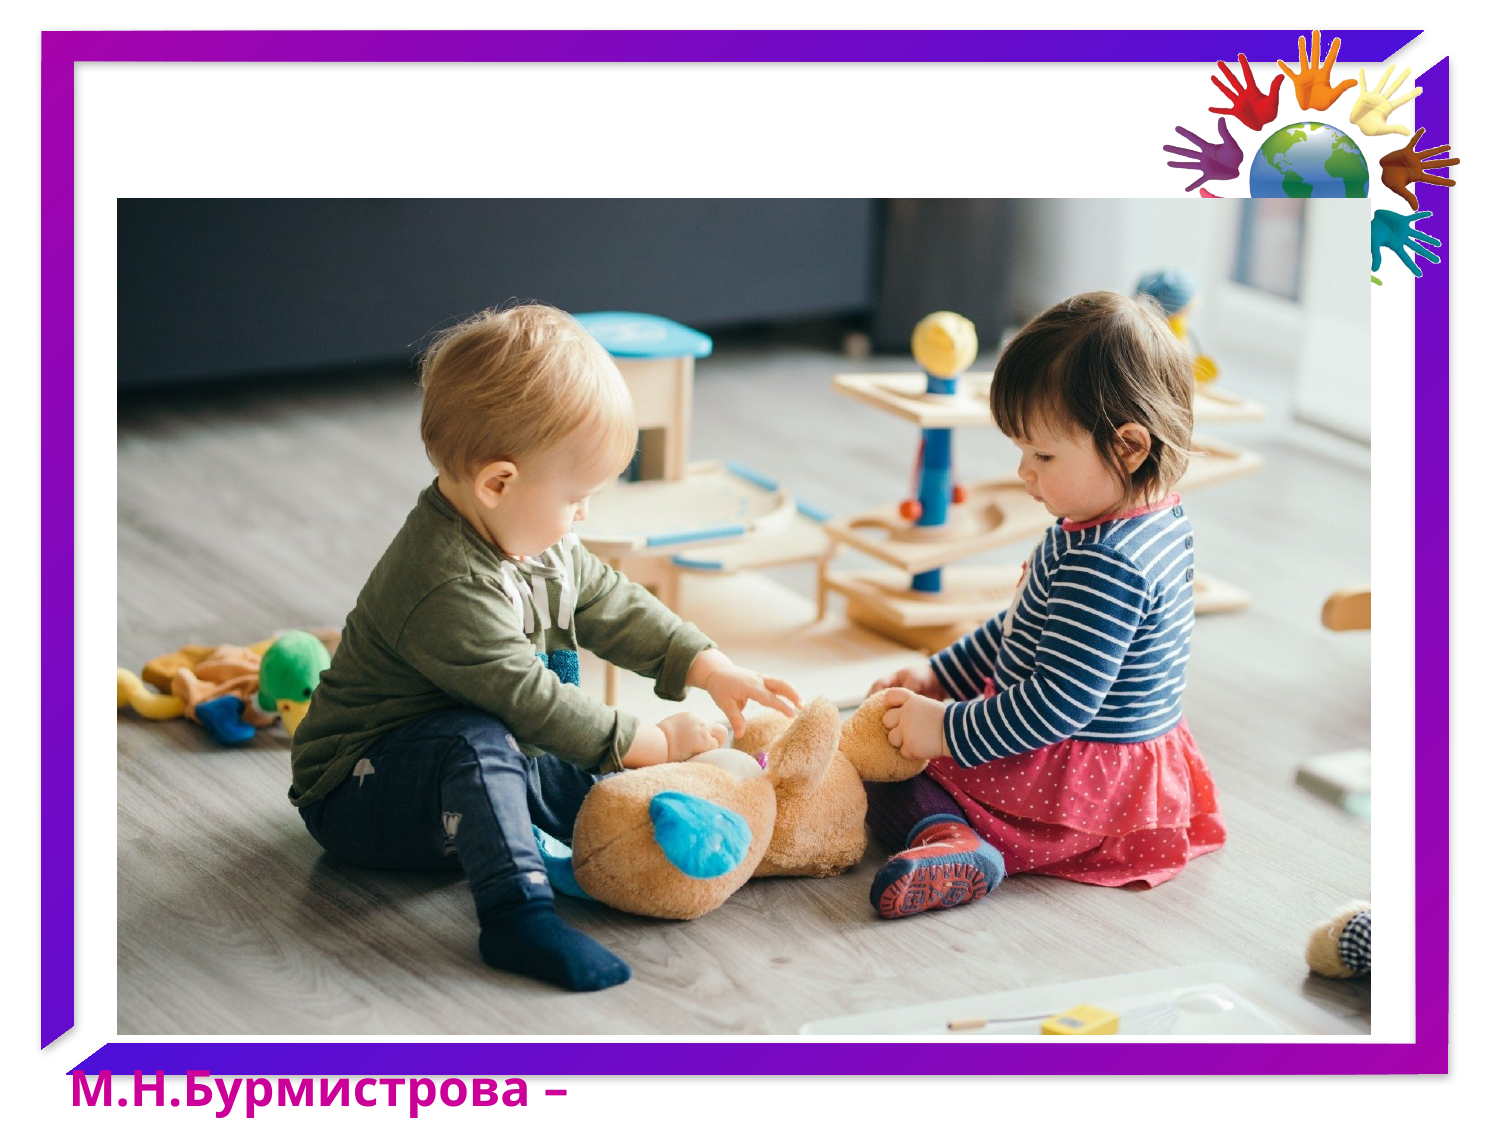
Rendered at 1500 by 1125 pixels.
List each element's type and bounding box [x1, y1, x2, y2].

list [117, 198, 1371, 1036]
picture [1163, 30, 1460, 326]
